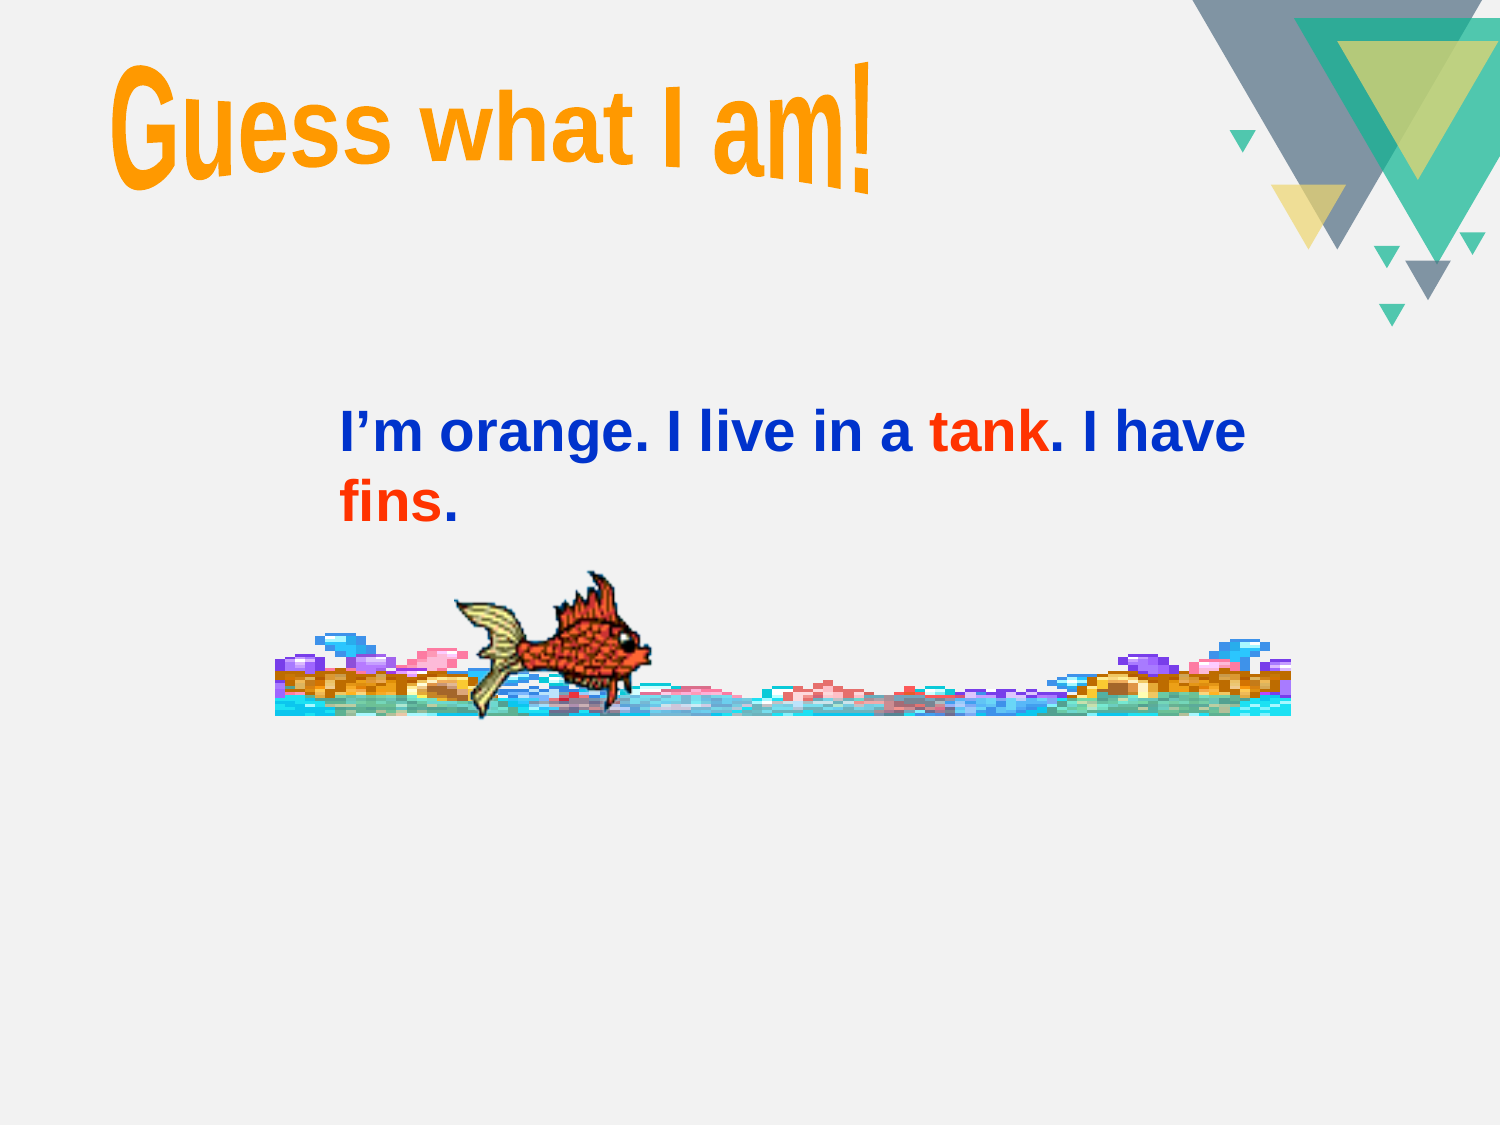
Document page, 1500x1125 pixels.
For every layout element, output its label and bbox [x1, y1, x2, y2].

picture [274, 362, 1292, 727]
